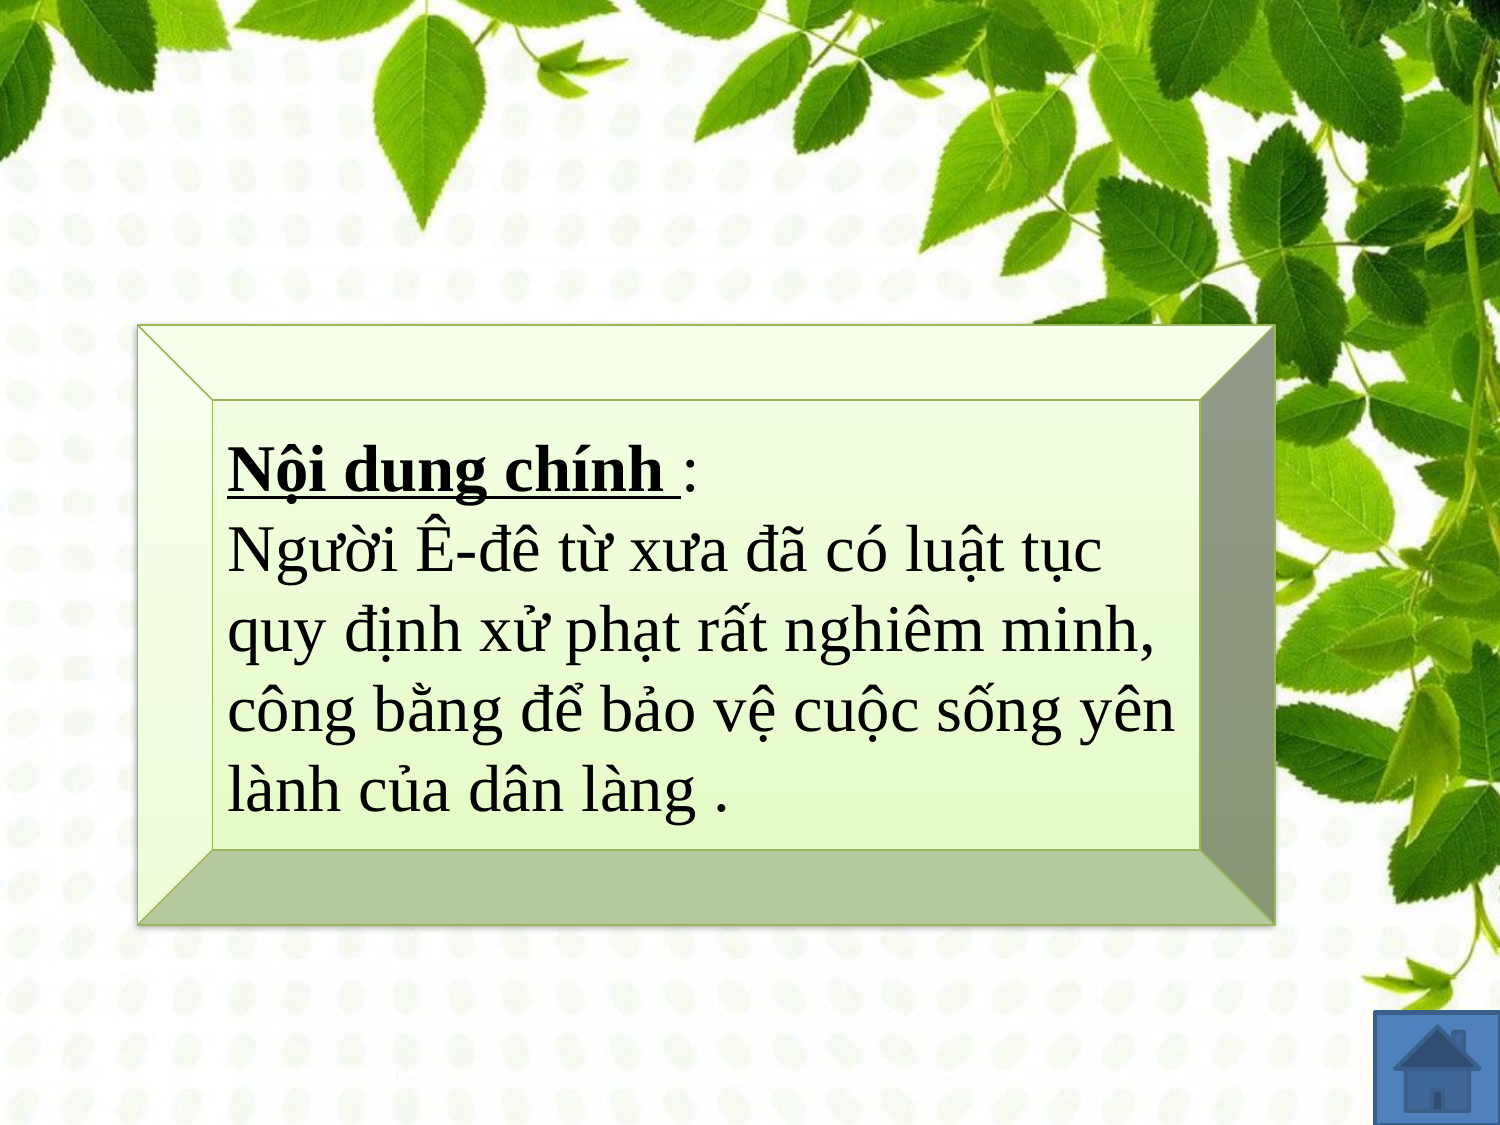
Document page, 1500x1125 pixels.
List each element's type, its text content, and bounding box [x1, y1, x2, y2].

text_box Nội dung chính : Người Ê-đê từ xưa đã có luật tục quy định xử phạt rất nghiêm minh, công bằng để bảo vệ cuộc sống yên lành của dân làng . [136, 324, 1276, 926]
picture [0, 0, 1500, 1125]
text_box [1373, 1010, 1500, 1125]
